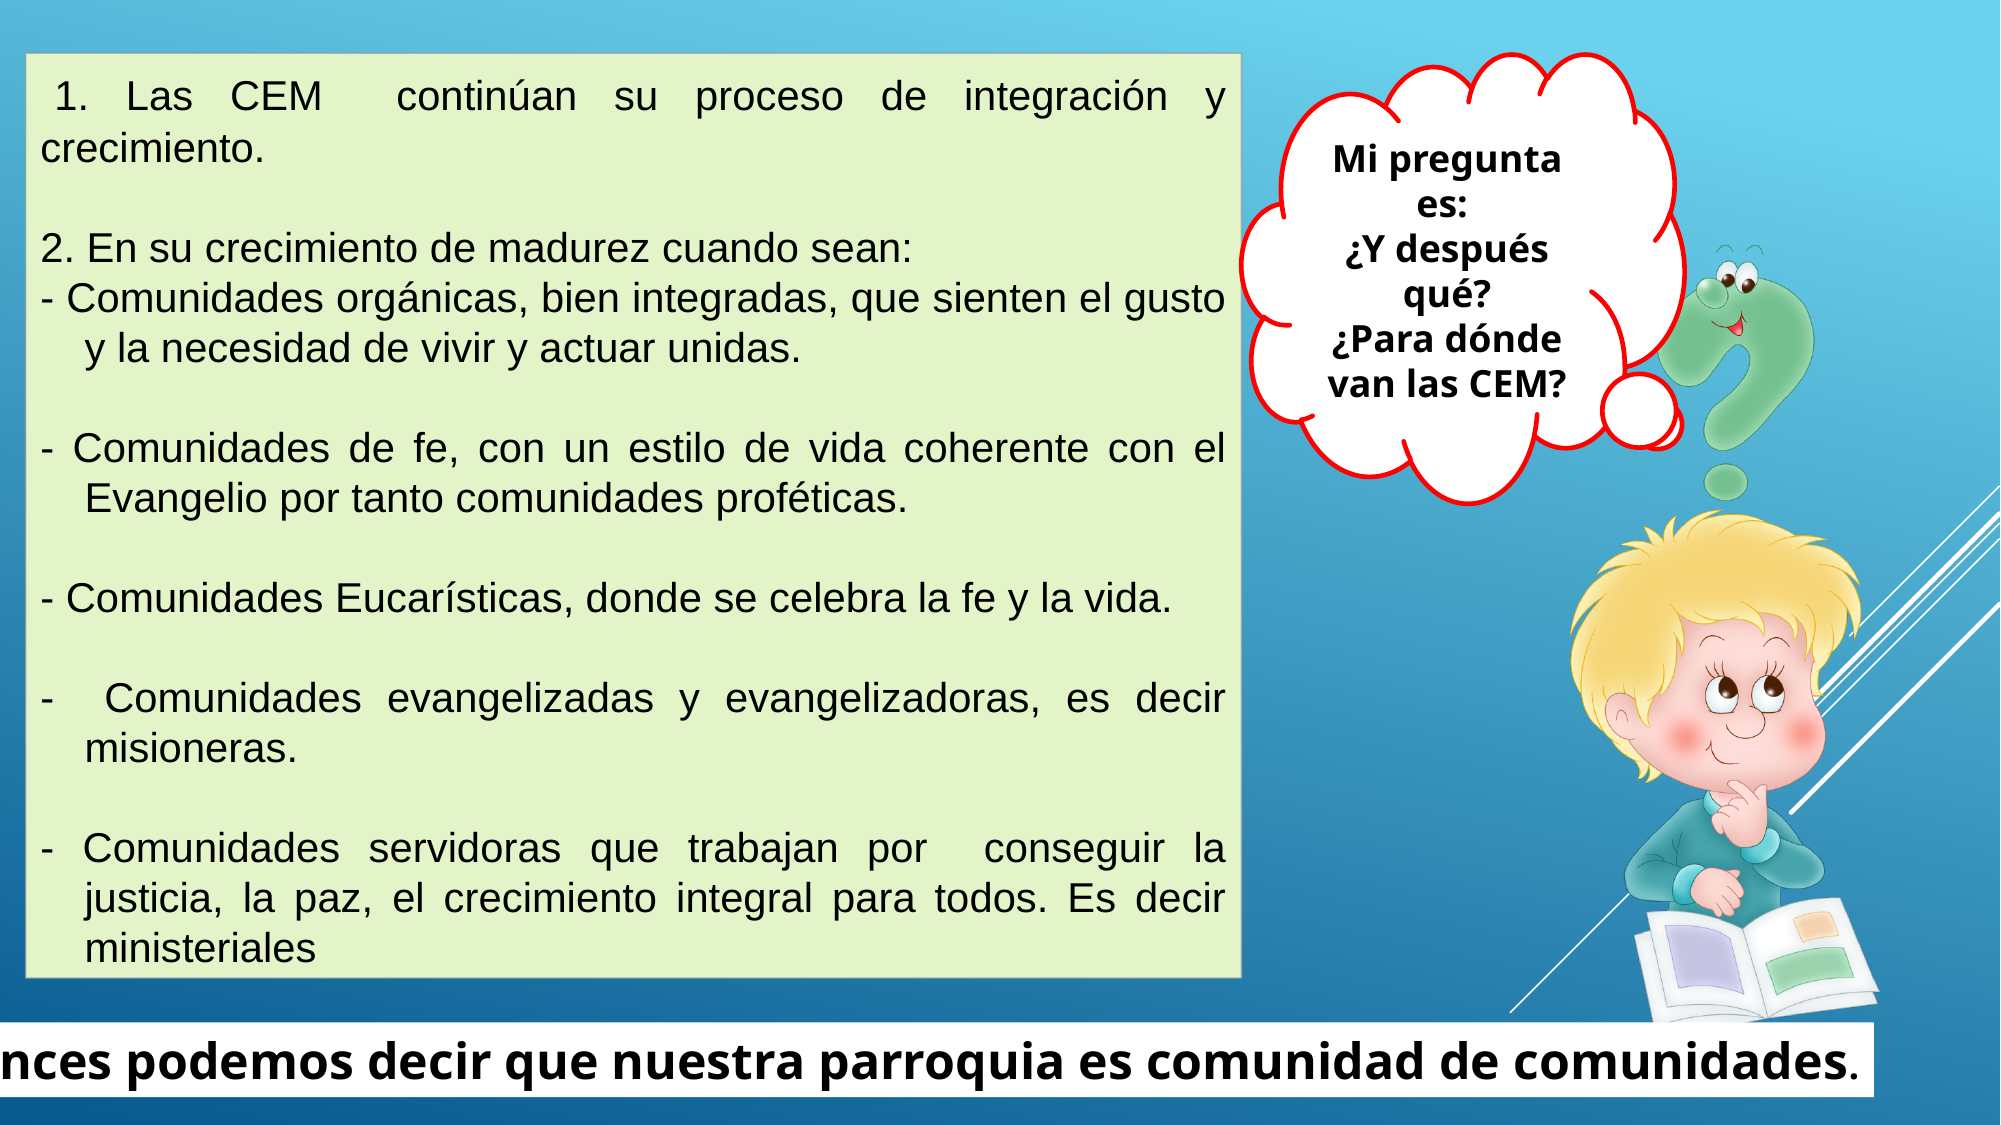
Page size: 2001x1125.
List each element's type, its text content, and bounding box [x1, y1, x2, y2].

text_box 1. Las CEM continúan su proceso de integración y crecimiento. 2. En su crecimiento de madurez cuando sean: - Comunidades orgánicas, bien integradas, que sienten el gusto y la necesidad de vivir y actuar unidas. - Comunidades de fe, con un estilo de vida coherente con el Evangelio por tanto comunidades proféticas. - Comunidades Eucarísticas, donde se celebra la fe y la vida. - Comunidades evangelizadas y evangelizadoras, es decir misioneras. - Comunidades servidoras que trabajan por conseguir la justicia, la paz, el crecimiento integral para todos. Es decir ministeriales [25, 52, 1242, 979]
picture [1462, 222, 2000, 1083]
text_box Mi pregunta es: ¿Y después qué? ¿Para dónde van las CEM? [1238, 52, 1678, 506]
text_box Entonces podemos decir que nuestra parroquia es comunidad de comunidades. [0, 1022, 1874, 1098]
